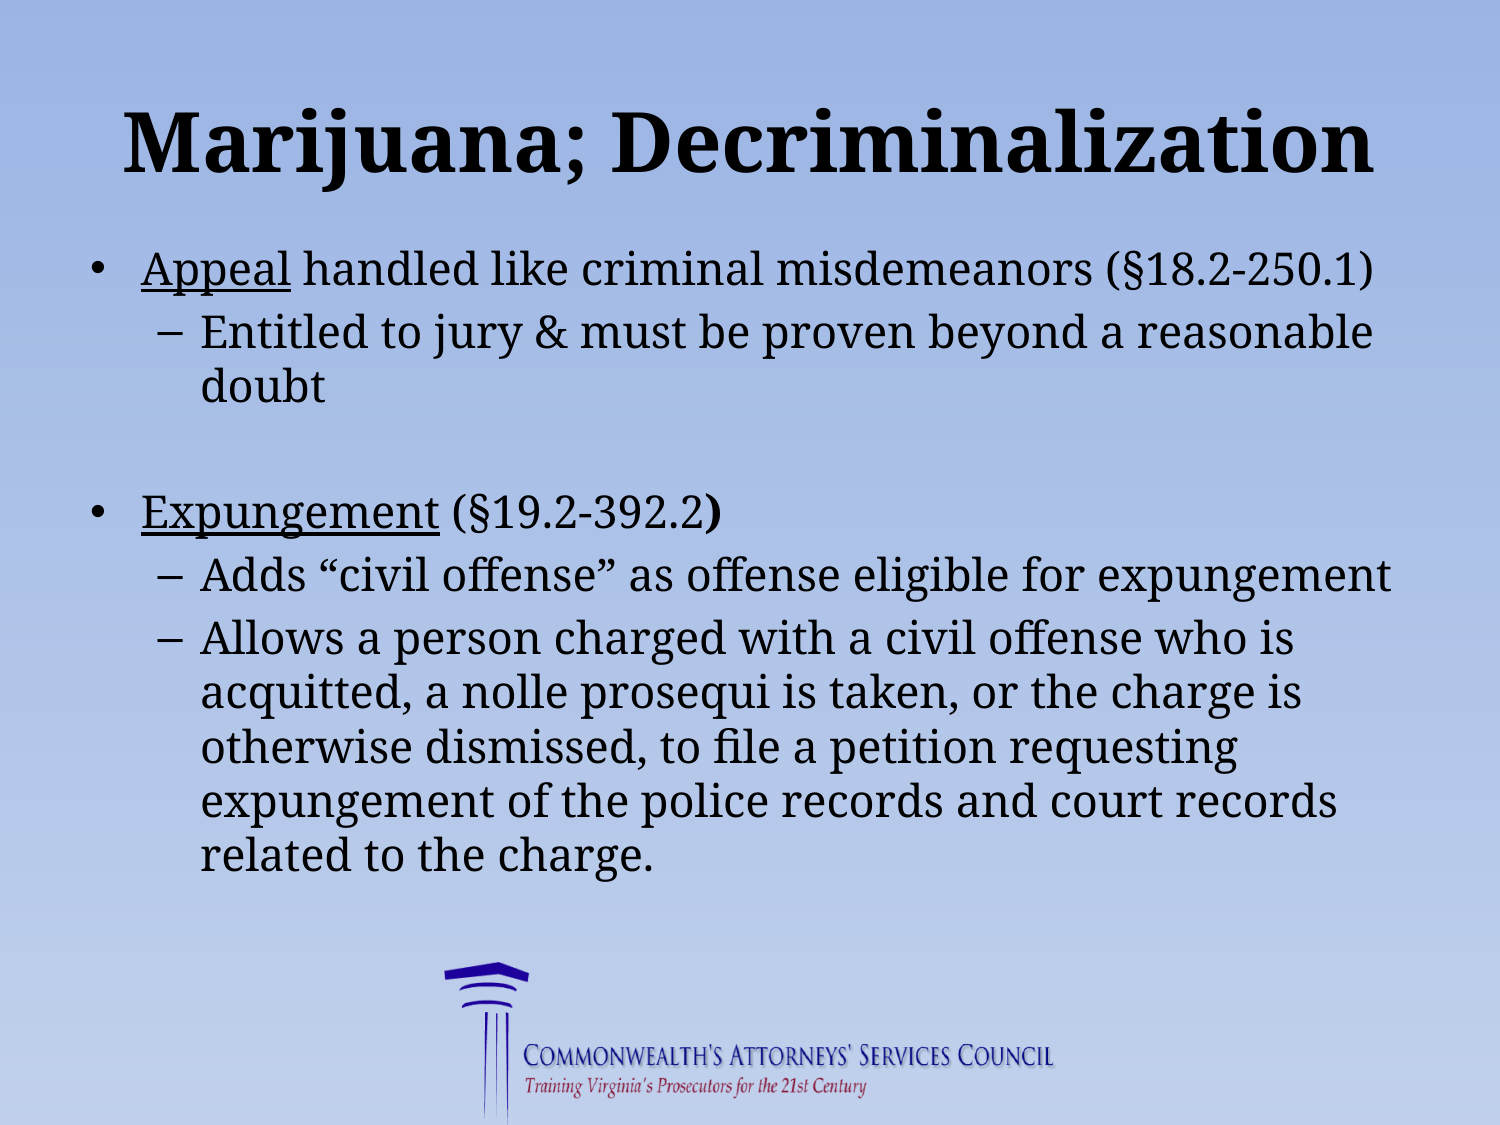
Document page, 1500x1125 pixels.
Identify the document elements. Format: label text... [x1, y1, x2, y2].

picture [444, 988, 1056, 1125]
title Marijuana; Decriminalization [75, 45, 1425, 232]
list Appeal handled like criminal misdemeanors (§18.2-250.1) Entitled to jury & must be proven beyond a reasonable doubt Expungement (§19.2-392.2) Adds “civil offense” as offense eligible for expungement Allows a person charged with a civil offense who is acquitted, a nolle prosequi is taken, or the charge is otherwise dismissed, to file a petition requesting expungement of the police records and court records related to the charge. [75, 232, 1425, 988]
